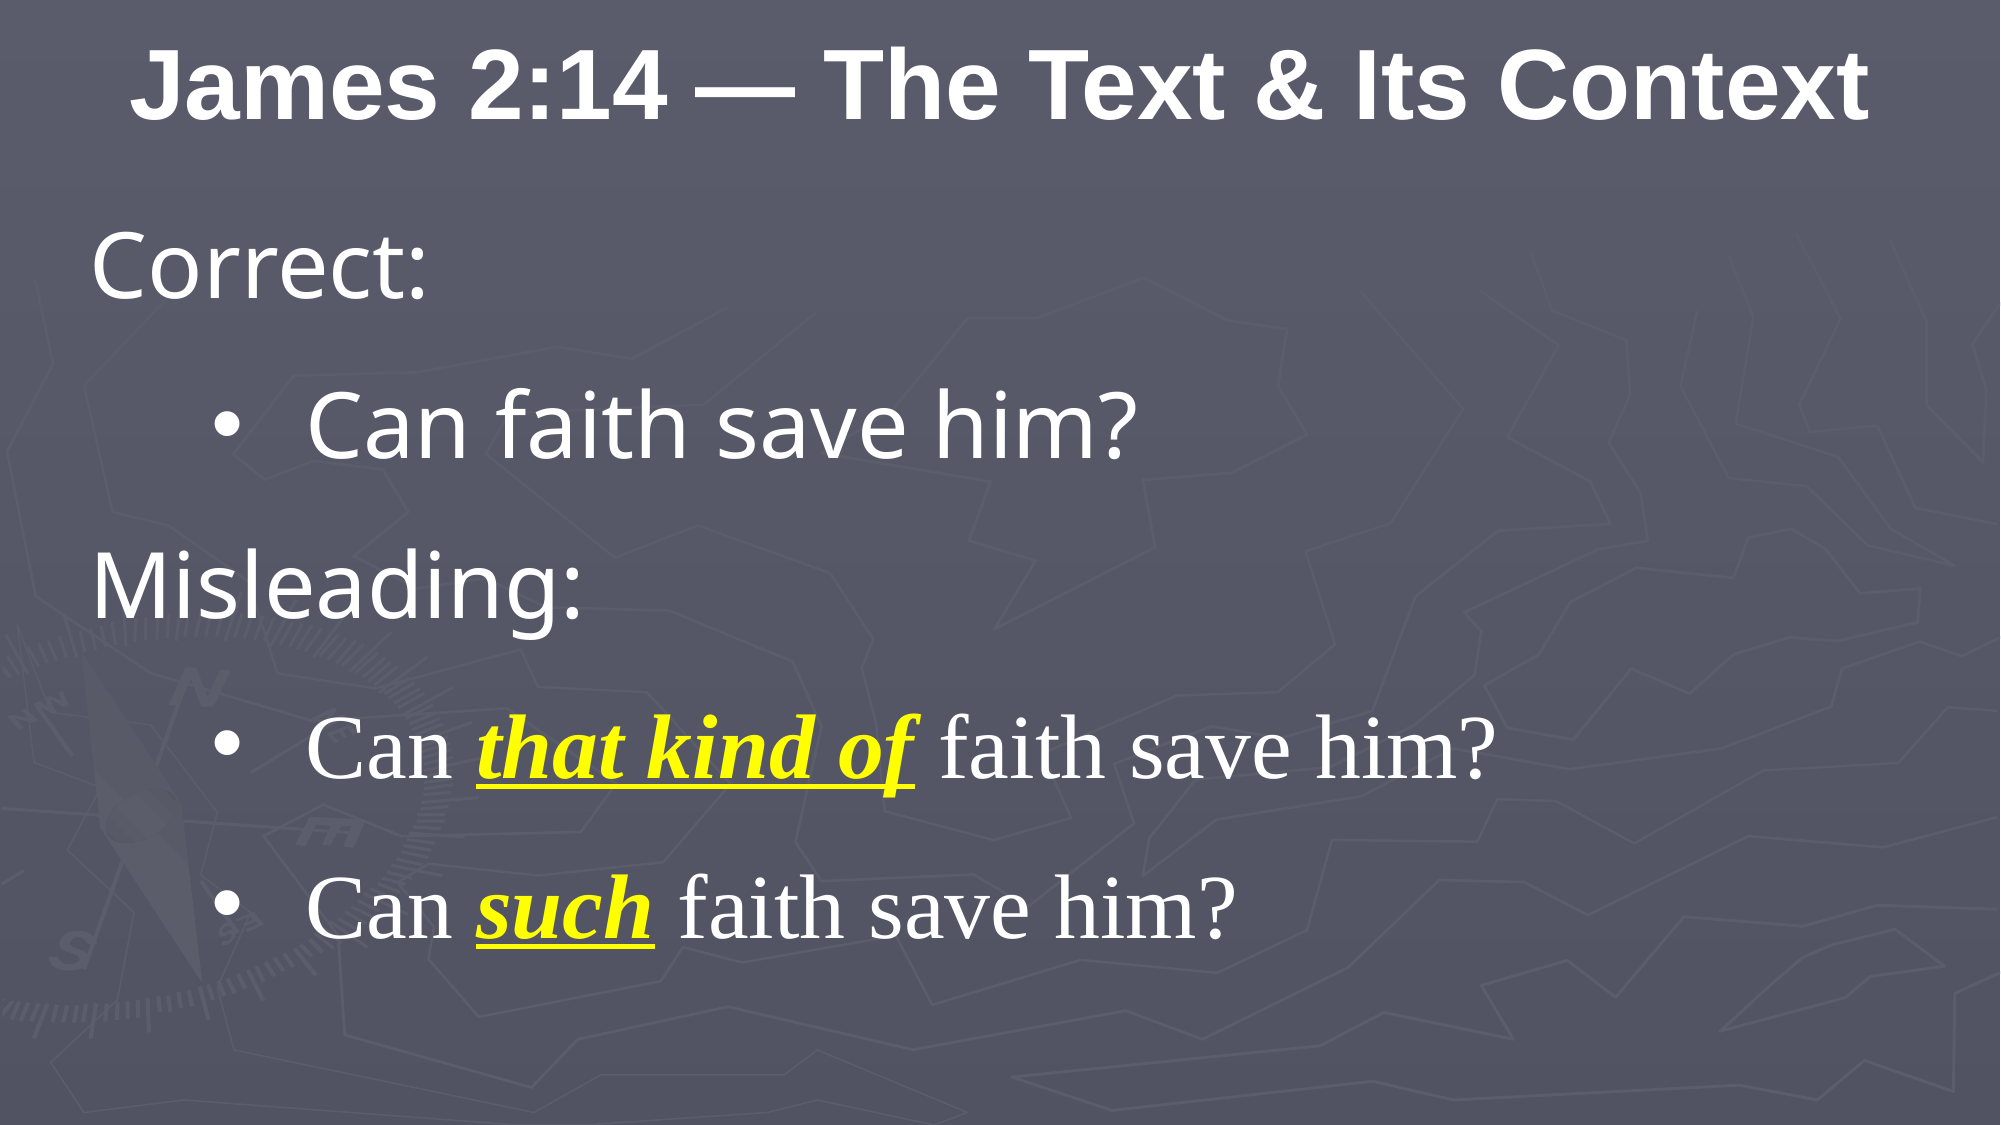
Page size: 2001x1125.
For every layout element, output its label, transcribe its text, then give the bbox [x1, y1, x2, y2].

text_box James 2:14 — The Text & Its Context [0, 12, 2000, 148]
text_box Correct: Can faith save him? Misleading: Can that kind of faith save him? Can such faith save him? [74, 199, 1938, 965]
